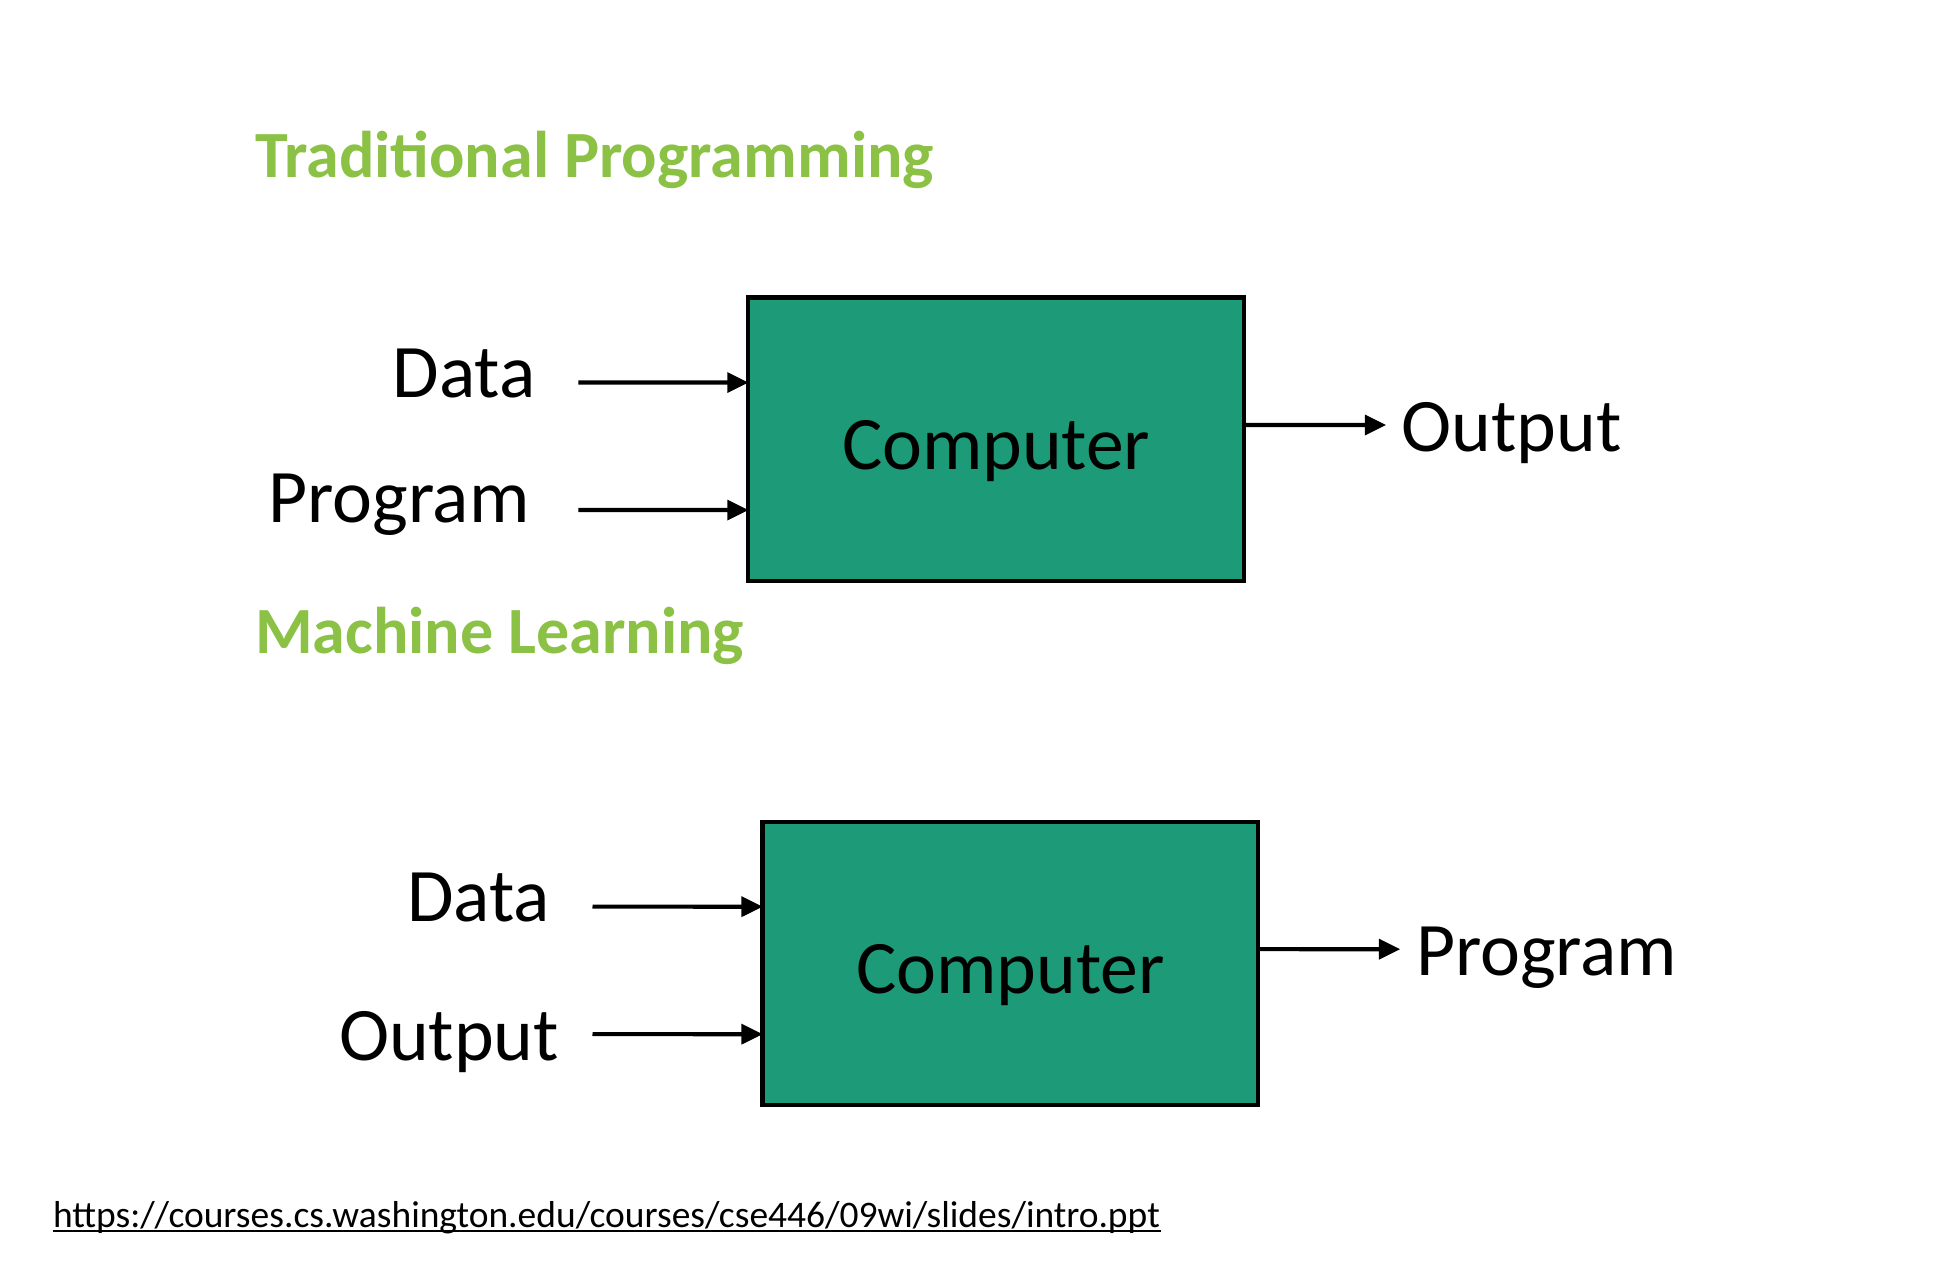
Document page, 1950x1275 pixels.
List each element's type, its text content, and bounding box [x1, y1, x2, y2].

list Traditional Programming Machine Learning [210, 113, 1755, 1077]
text_box Data [392, 838, 565, 944]
text_box Program [1401, 892, 1692, 998]
text_box [1258, 938, 1400, 960]
text_box [592, 1023, 763, 1045]
text_box [1244, 414, 1386, 436]
text_box [578, 372, 749, 393]
text_box Output [324, 977, 574, 1083]
text_box Data [378, 314, 551, 420]
text_box Program [254, 439, 545, 545]
text_box [592, 896, 763, 918]
text_box Computer [748, 297, 1245, 581]
text_box Output [1386, 368, 1637, 474]
text_box [578, 499, 749, 521]
text_box https://courses.cs.washington.edu/courses/cse446/09wi/slides/intro.ppt [38, 1182, 1438, 1243]
text_box Computer [762, 821, 1259, 1105]
